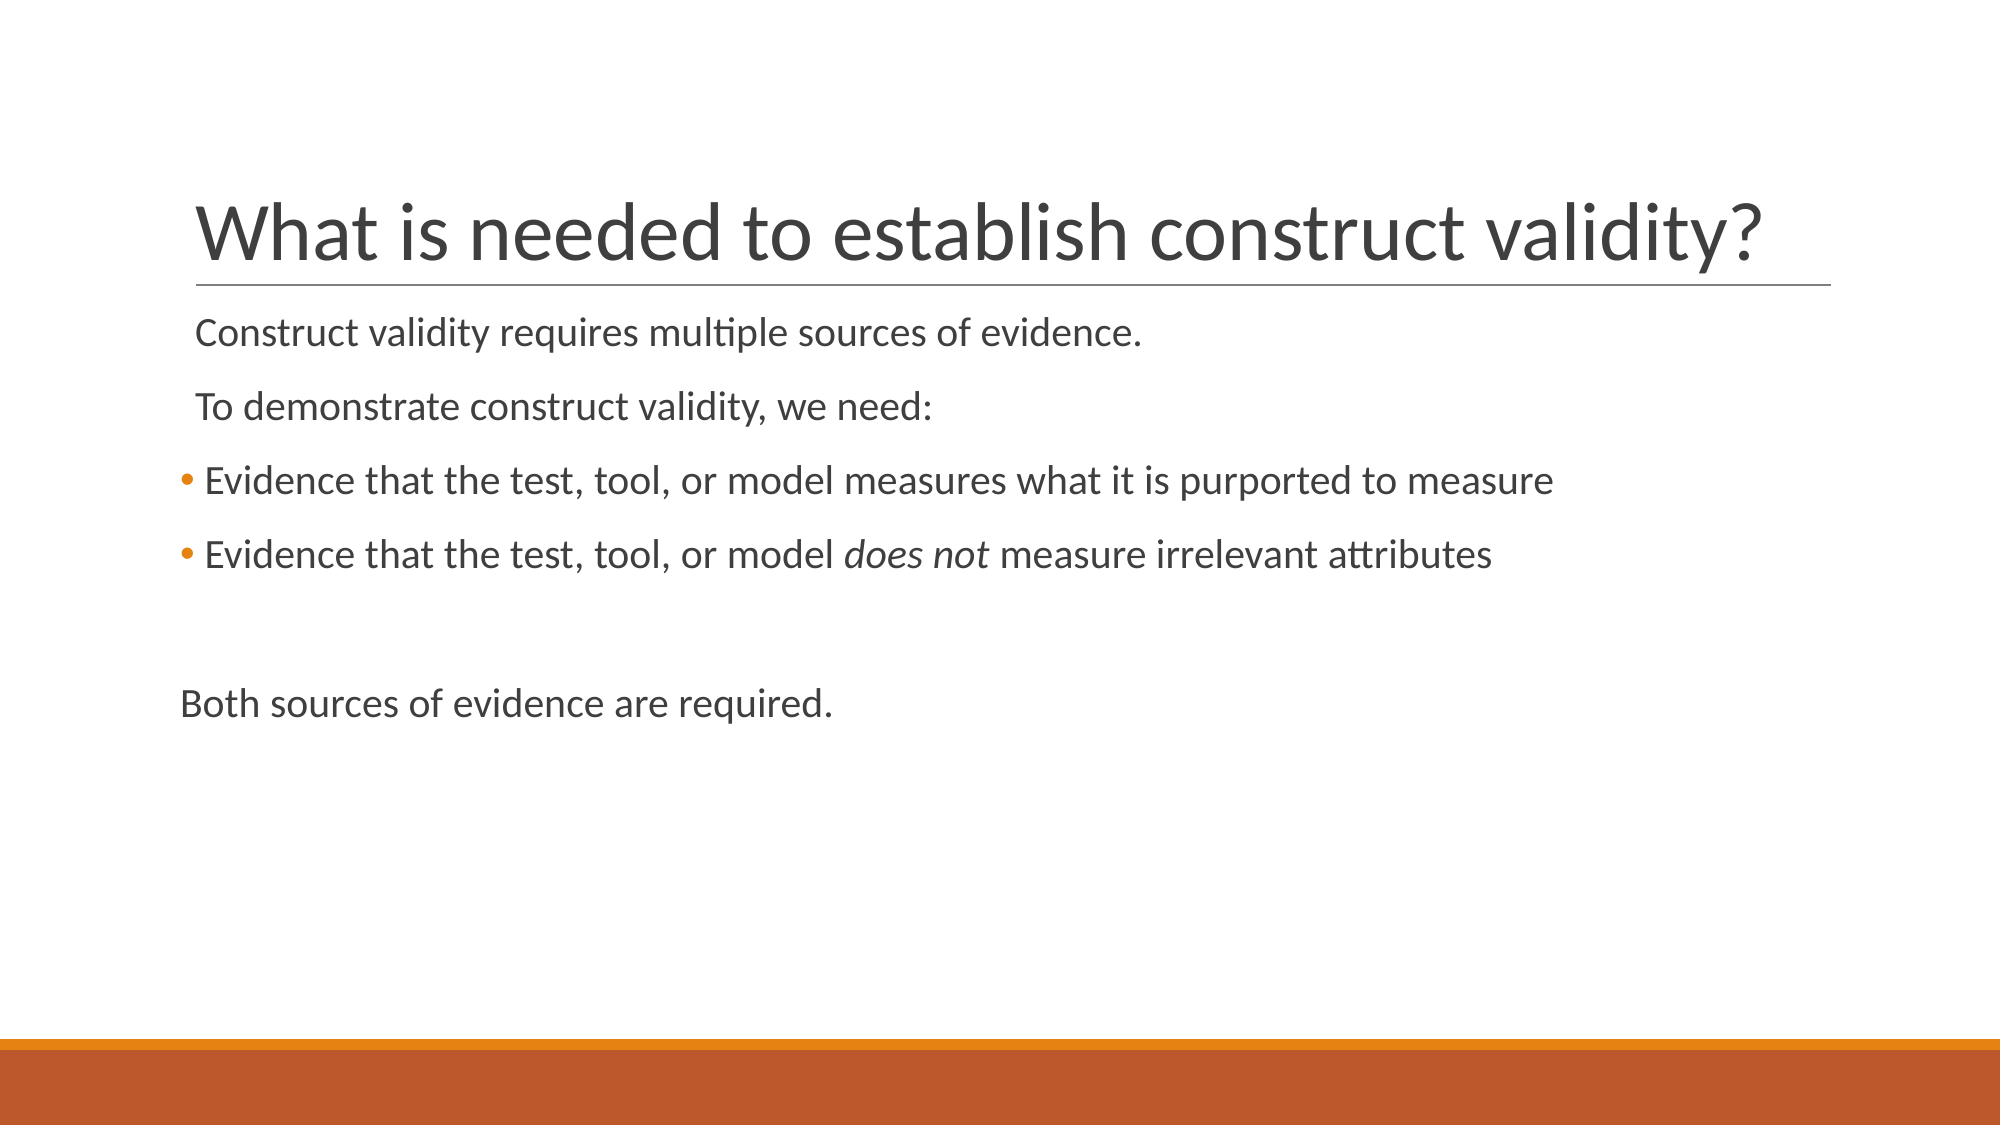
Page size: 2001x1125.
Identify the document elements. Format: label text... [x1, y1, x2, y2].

list Construct validity requires multiple sources of evidence. To demonstrate construct validity, we need: Evidence that the test, tool, or model measures what it is purported to measure Evidence that the test, tool, or model does not measure irrelevant attributes Both sources of evidence are required. [180, 302, 1830, 963]
title What is needed to establish construct validity? [180, 47, 1830, 285]
